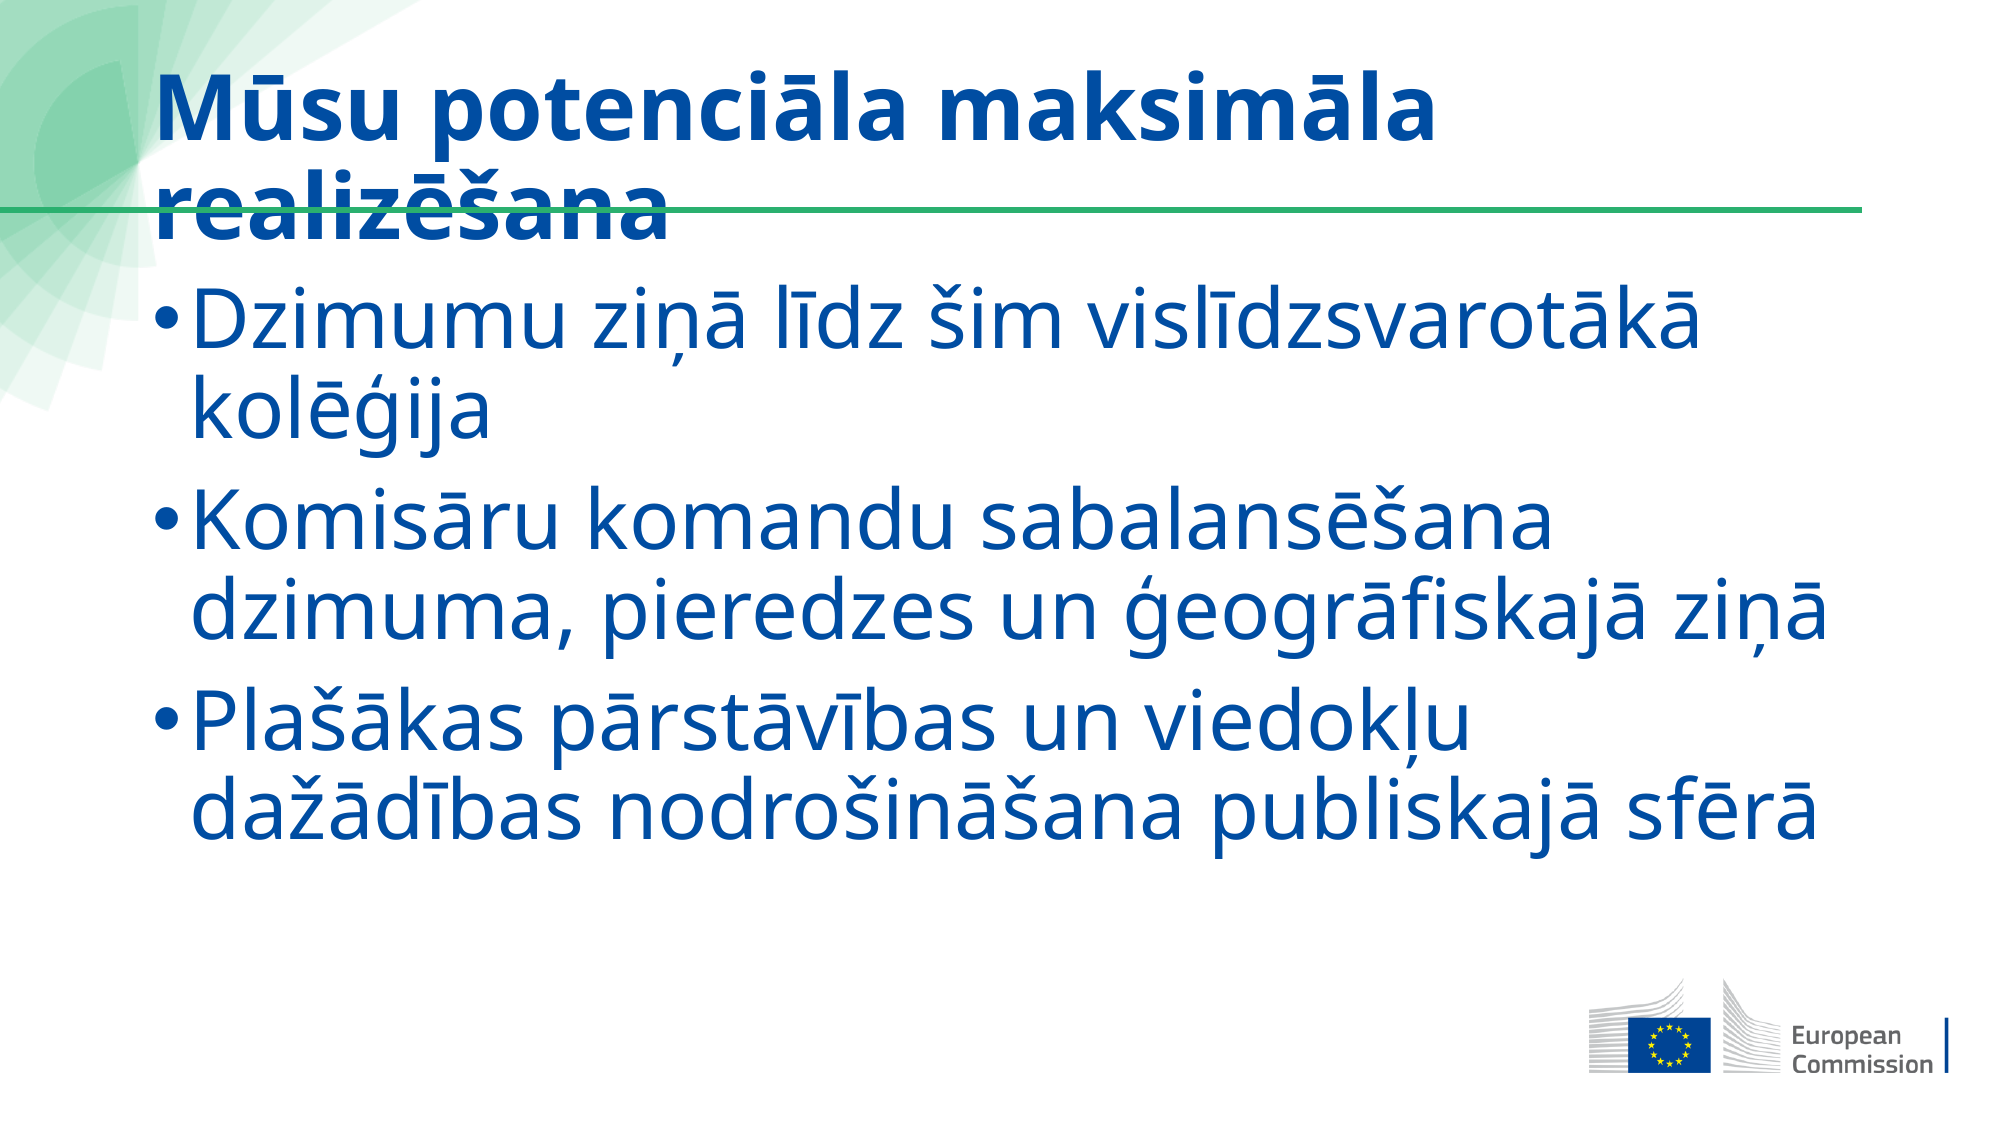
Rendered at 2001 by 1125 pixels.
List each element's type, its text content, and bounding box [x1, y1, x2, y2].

picture [1589, 978, 1949, 1073]
list Dzimumu ziņā līdz šim vislīdzsvarotākā kolēģija Komisāru komandu sabalansēšana dzimuma, pieredzes un ģeogrāfiskajā ziņā Plašākas pārstāvības un viedokļu dažādības nodrošināšana publiskajā sfērā [137, 269, 1863, 984]
picture [0, 213, 551, 447]
picture [0, 0, 551, 207]
title Mūsu potenciāla maksimāla realizēšana [137, 53, 1863, 160]
